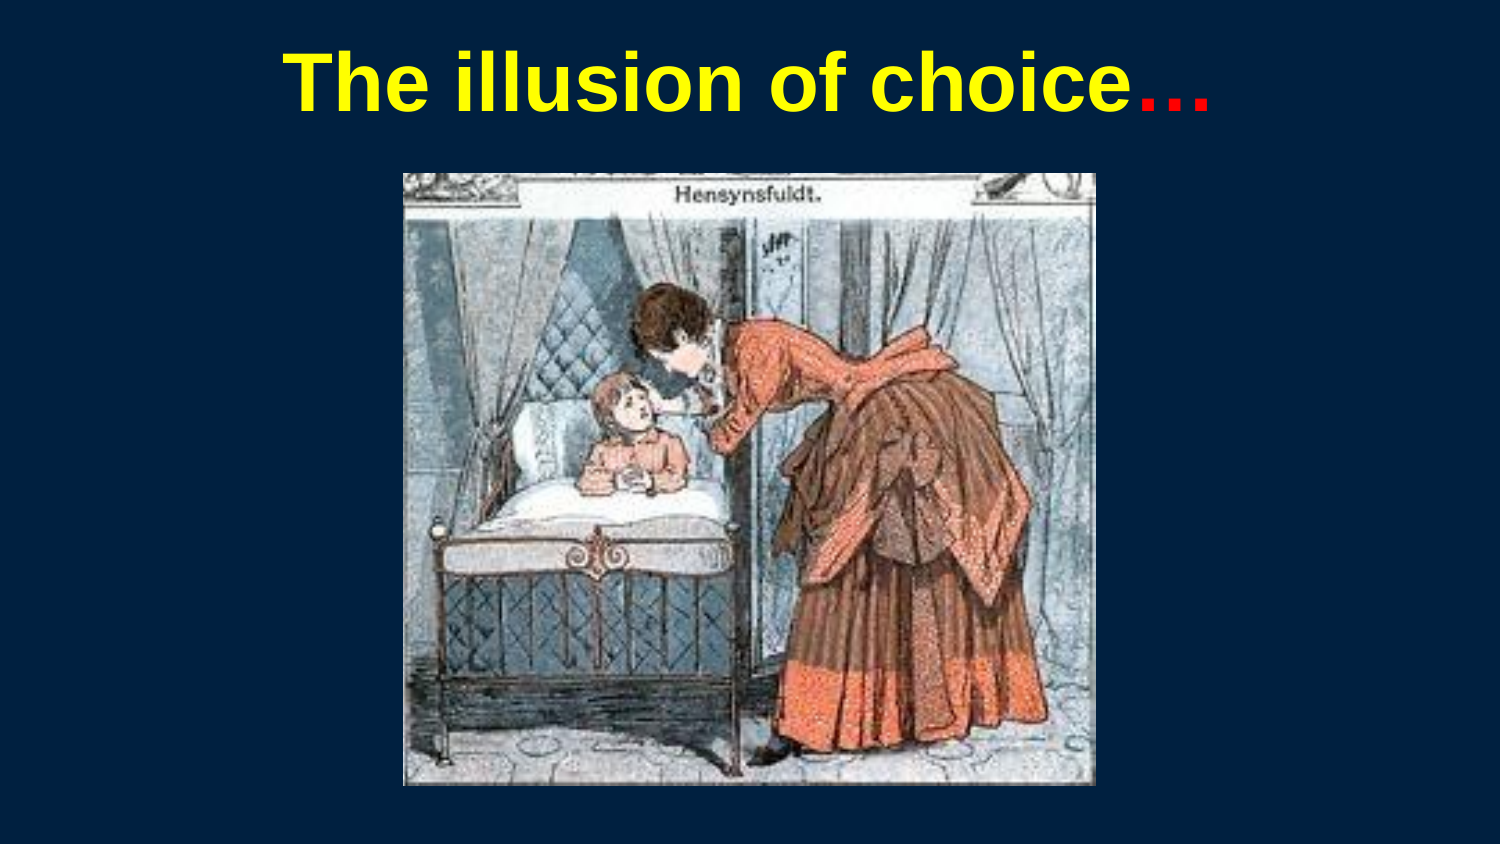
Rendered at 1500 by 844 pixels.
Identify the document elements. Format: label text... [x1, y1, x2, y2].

text_box The illusion of choice… [147, 20, 1353, 136]
picture [401, 173, 1099, 786]
